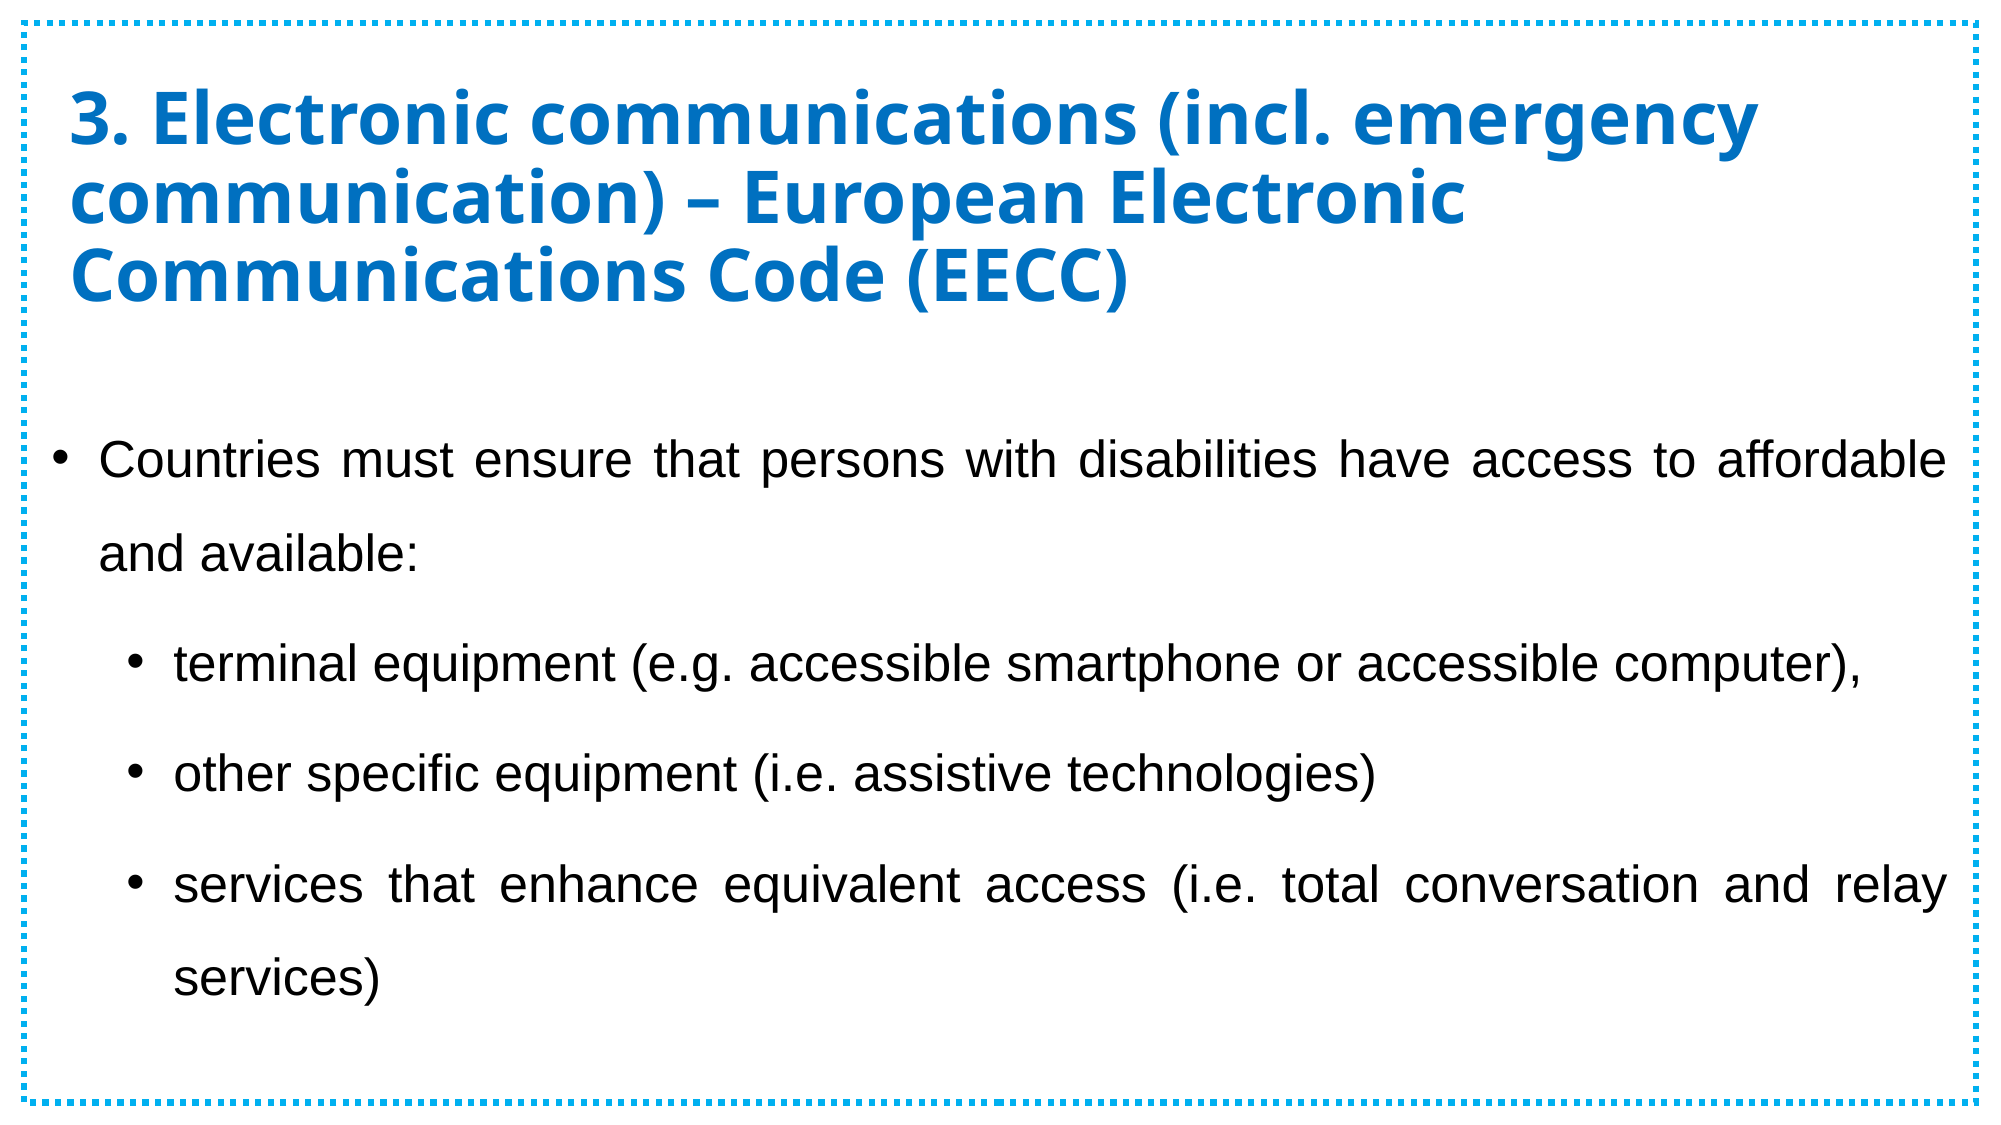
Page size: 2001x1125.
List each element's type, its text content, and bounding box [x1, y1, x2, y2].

title 3. Electronic communications (incl. emergency communication) – European Electronic Communications Code (EECC) [54, 75, 1920, 324]
text_box Countries must ensure that persons with disabilities have access to affordable and available: terminal equipment (e.g. accessible smartphone or accessible computer), other specific equipment (i.e. assistive technologies) services that enhance equivalent access (i.e. total conversation and relay services) [36, 386, 1964, 1014]
